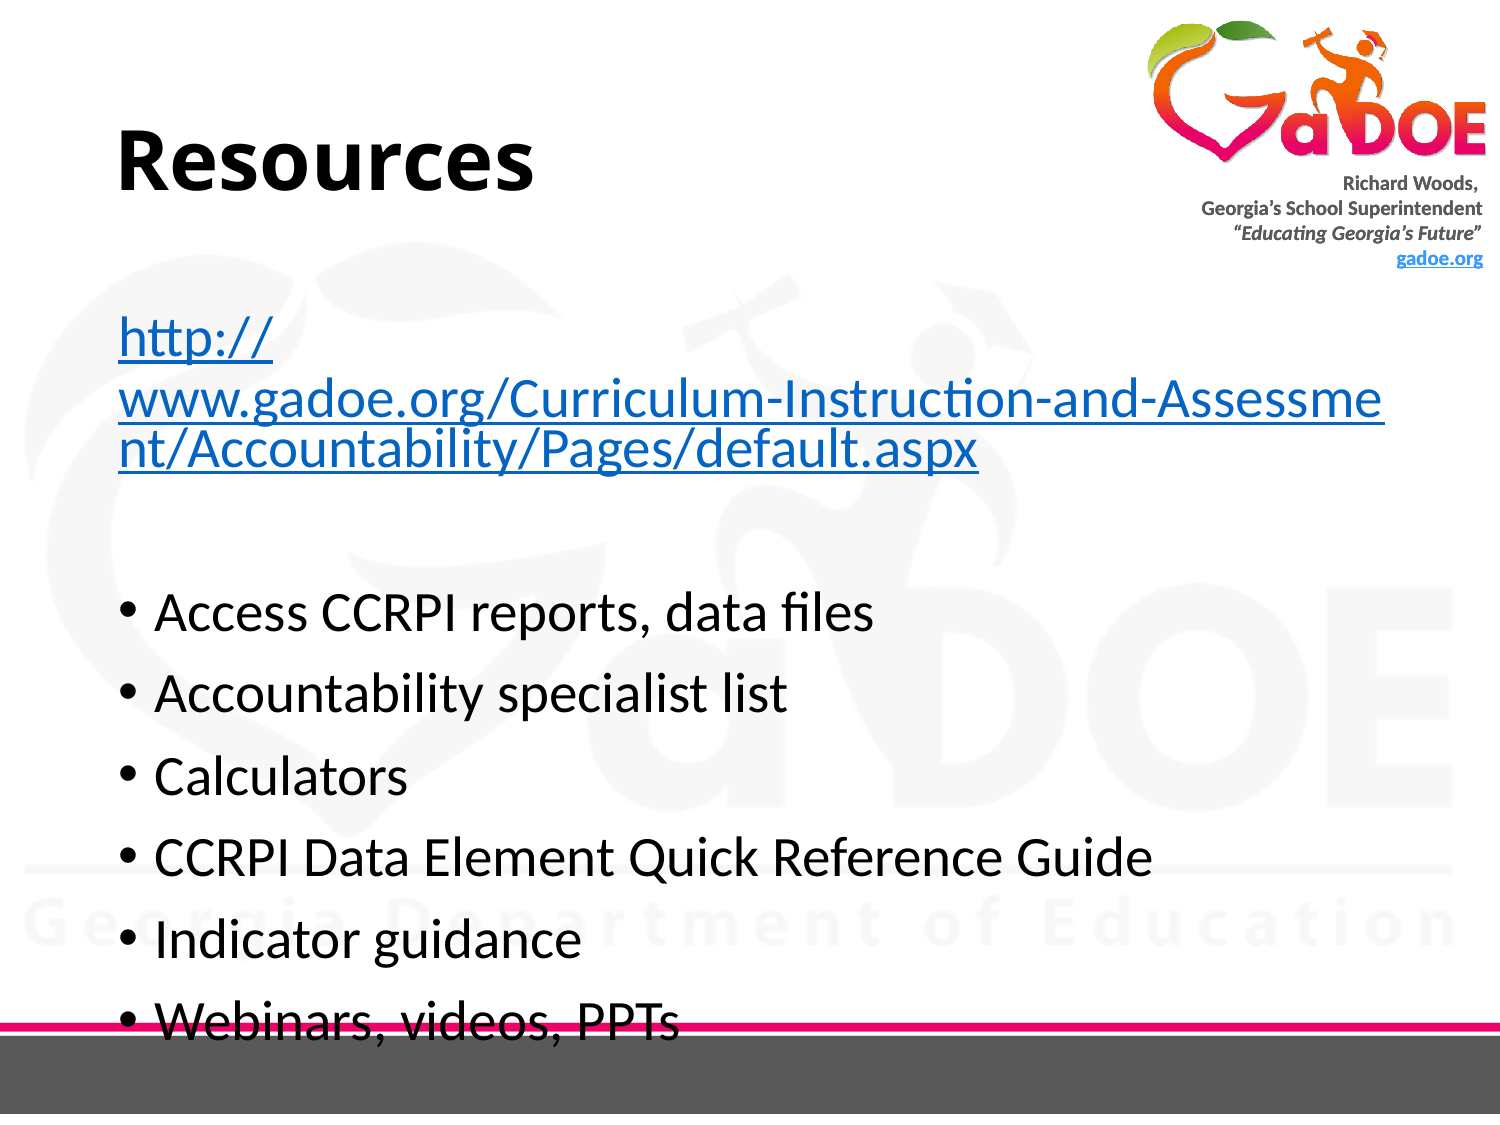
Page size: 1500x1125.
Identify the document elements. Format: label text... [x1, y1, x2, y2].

picture [19, 235, 1473, 980]
list http://www.gadoe.org/Curriculum-Instruction-and-Assessment/Accountability/Pages/default.aspx Access CCRPI reports, data files Accountability specialist list Calculators CCRPI Data Element Quick Reference Guide Indicator guidance Webinars, videos, PPTs [103, 299, 1397, 1014]
picture [1135, 8, 1499, 164]
title Resources [99, 54, 1136, 273]
